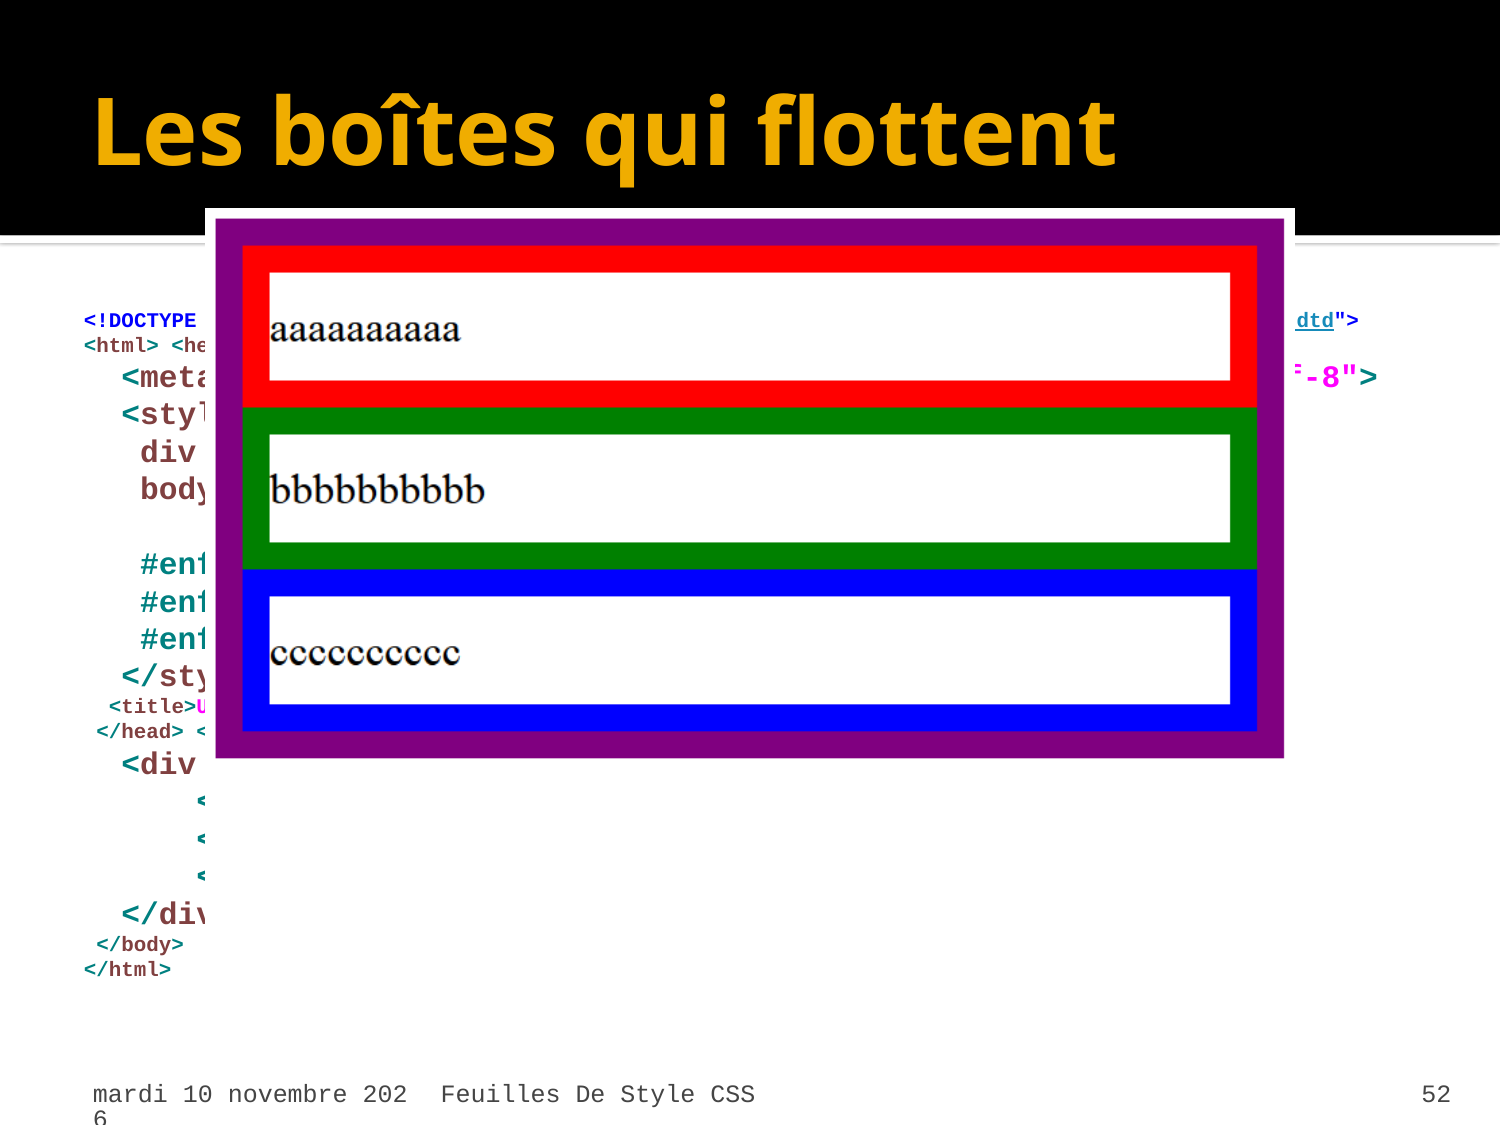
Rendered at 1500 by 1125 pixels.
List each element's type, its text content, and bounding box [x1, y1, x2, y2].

slide_number 52 [1345, 1062, 1467, 1108]
picture [205, 208, 1295, 1035]
footer Feuilles De Style CSS [433, 1062, 1337, 1108]
list <!DOCTYPE html PUBLIC "-//W3C//DTD HTML 4.01 Transitional//EN" "http://www.w3.org/TR/html4/loose.dtd"> <html> <head> <meta http-equiv="Content-Type" content="text/html; charset=utf-8"> <style type='text/css'> div { border : solid 20px purple ; } body { font-size : 2em ; line-height : 2.5em ; } #enfant1 { border-color : red ; } #enfant2 { border-color : green ; } #enfant3 { border-color : blue ; } </style> <title>Une boîte pour les gouverner tous</title> </head> <body> <div id='parent'> <div class='enfant' id='enfant1'>aaaaaaaaaa</div> <div class='enfant' id='enfant2'>bbbbbbbbbb</div> <div class='enfant' id='enfant3'>cccccccccc</div> </div> </body> </html> [75, 291, 1425, 1050]
slide_number mardi 7 avril 2015 [75, 1062, 425, 1108]
title Les boîtes qui flottent [75, 25, 1425, 231]
